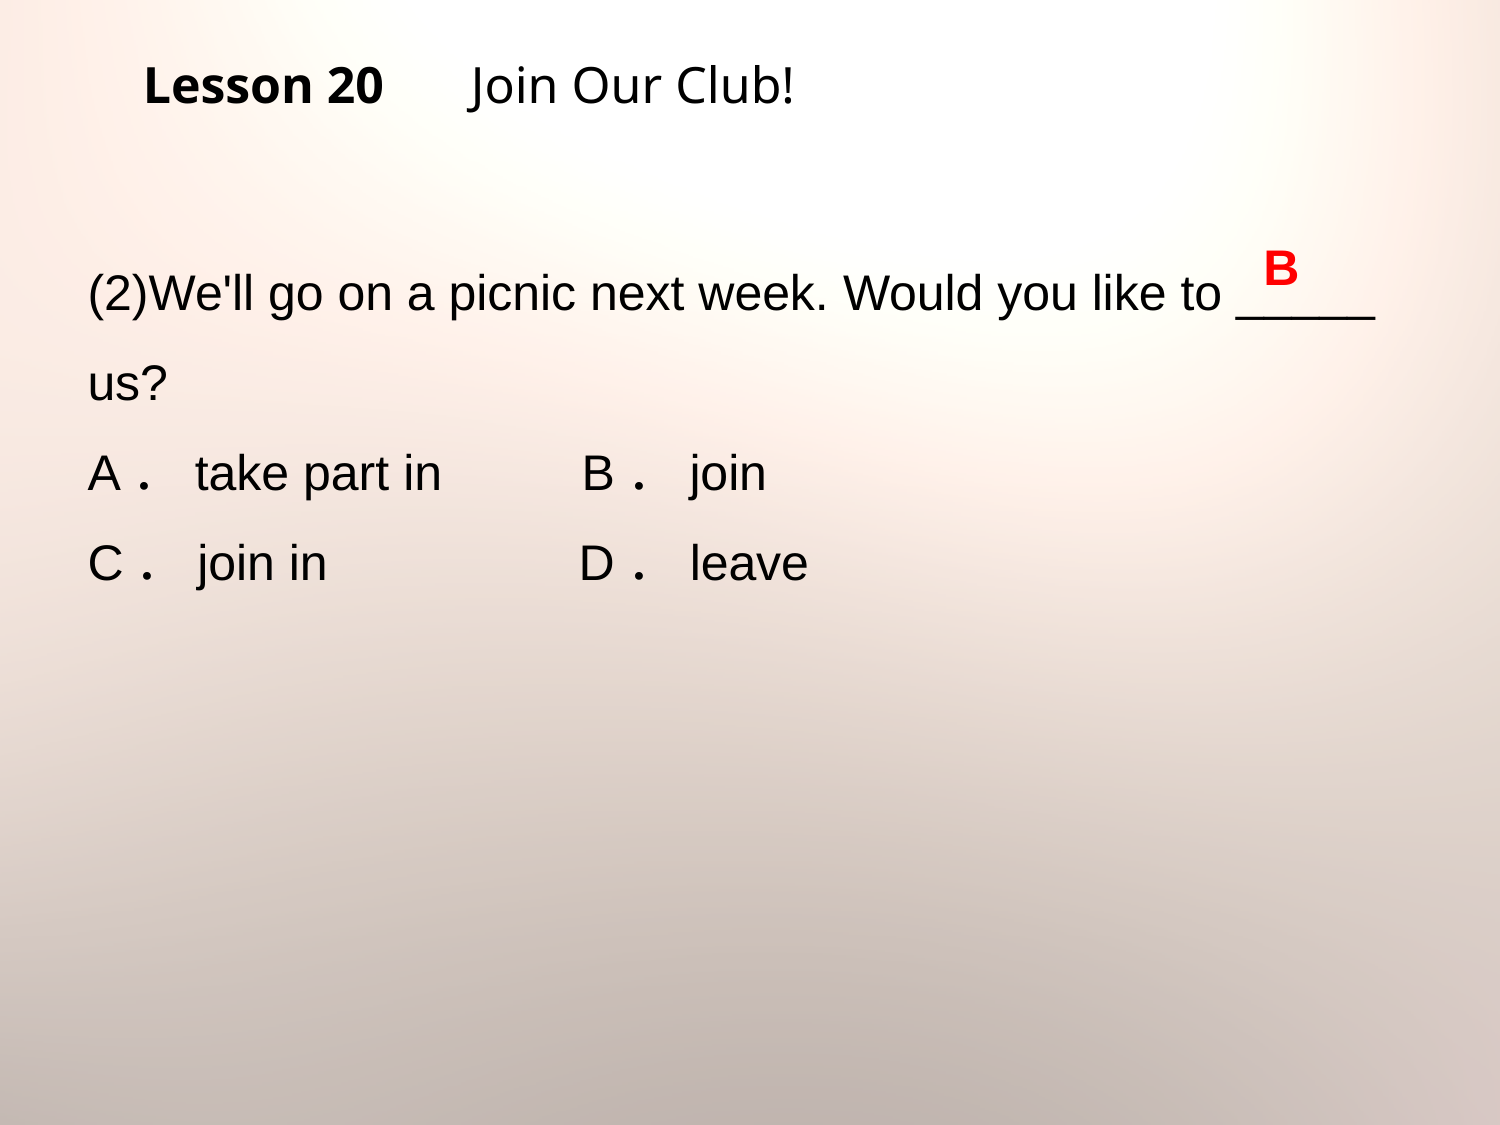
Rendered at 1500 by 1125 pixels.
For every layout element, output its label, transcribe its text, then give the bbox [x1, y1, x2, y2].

picture [0, 0, 1500, 1125]
text_box (2)We'll go on a picnic next week. Would you like to _____ us? A．take part in B．join C．join in D．leave [72, 223, 1482, 599]
text_box Lesson 20 Join Our Club! [115, 15, 824, 121]
text_box B [1248, 227, 1300, 303]
